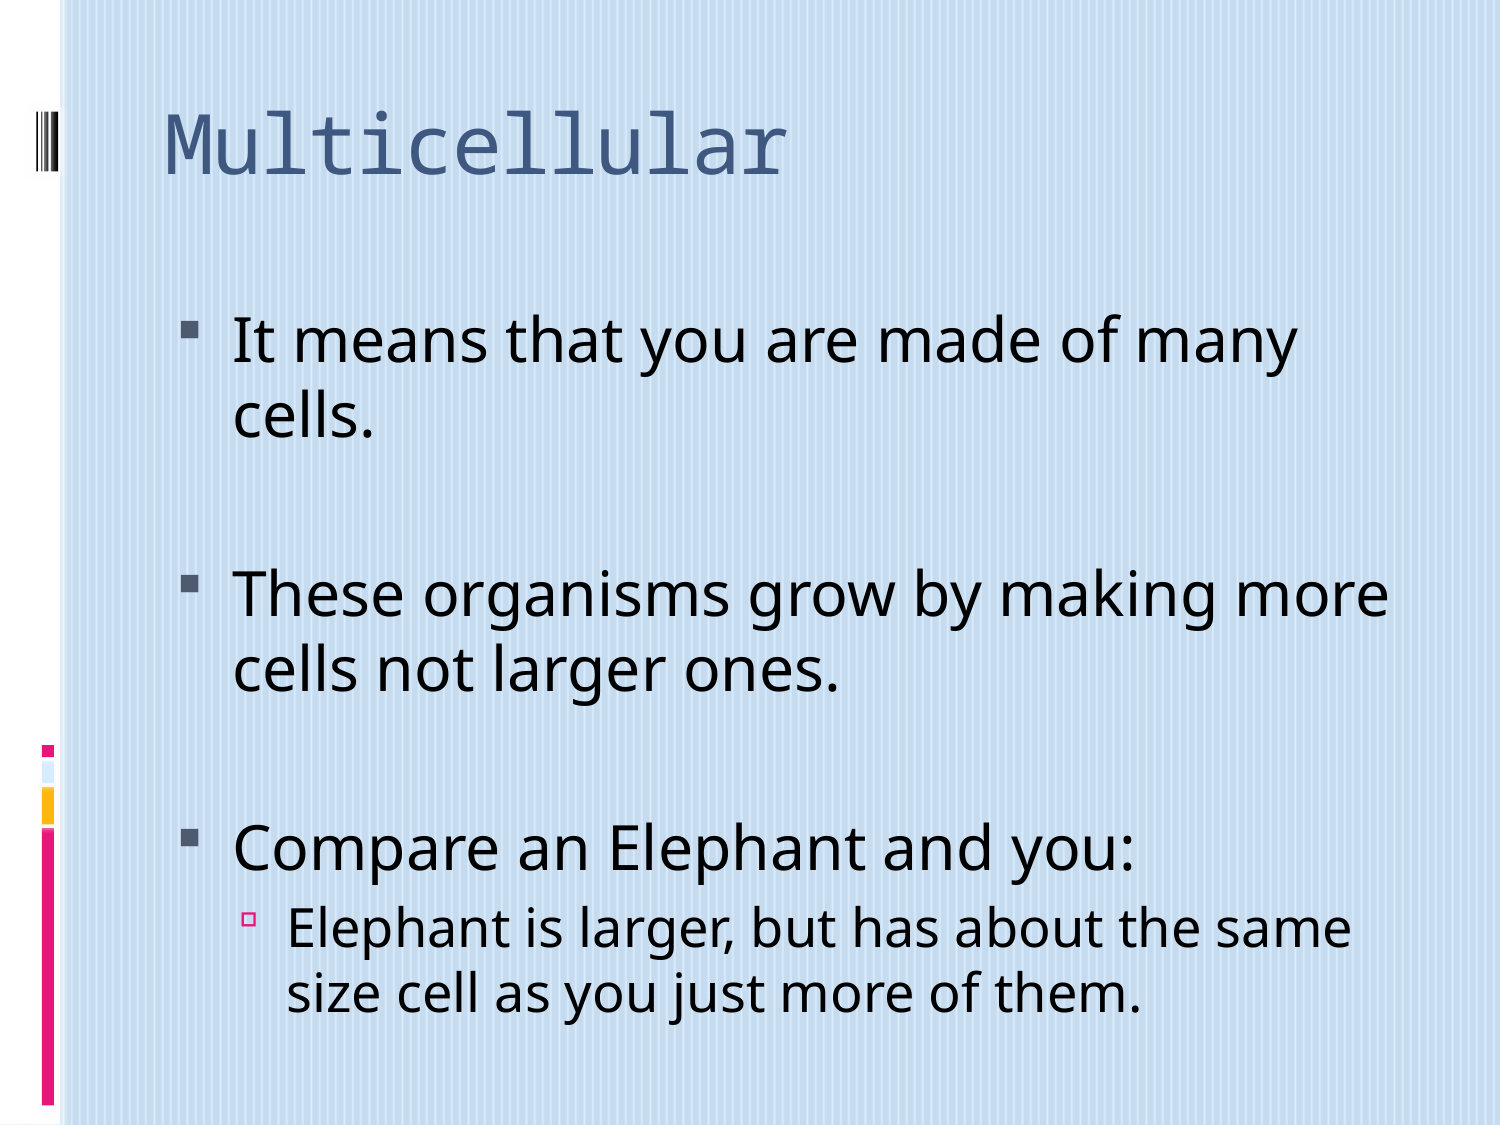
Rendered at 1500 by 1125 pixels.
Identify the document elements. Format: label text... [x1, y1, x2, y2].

title Multicellular [150, 83, 1425, 234]
list It means that you are made of many cells. These organisms grow by making more cells not larger ones. Compare an Elephant and you: Elephant is larger, but has about the same size cell as you just more of them. [150, 292, 1425, 1043]
